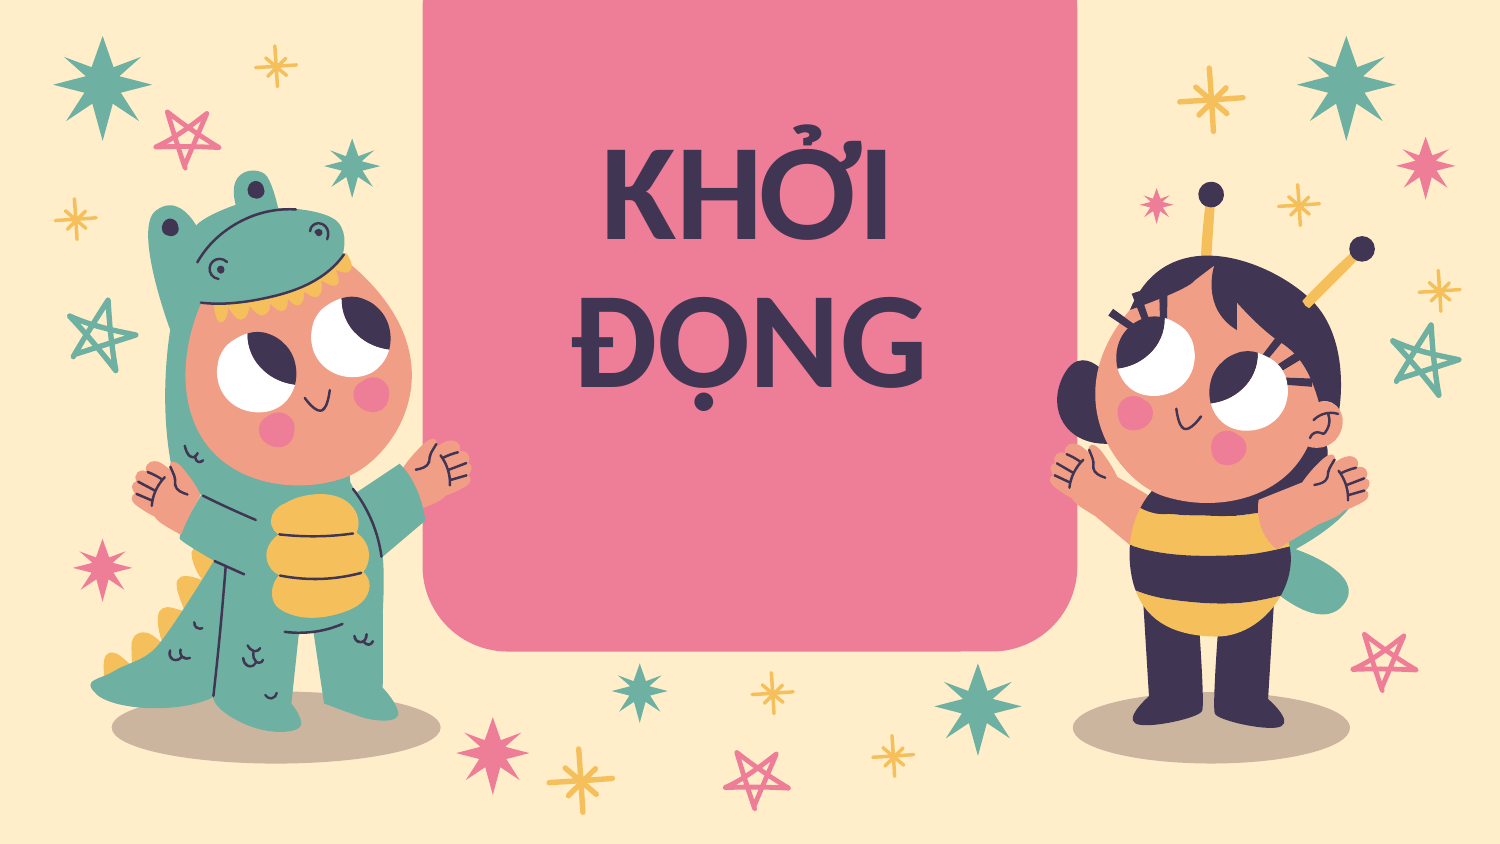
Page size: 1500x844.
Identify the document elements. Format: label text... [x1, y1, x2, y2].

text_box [80, 170, 473, 764]
title KHỞI ĐỘNG [421, 83, 1076, 455]
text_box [1039, 181, 1384, 764]
